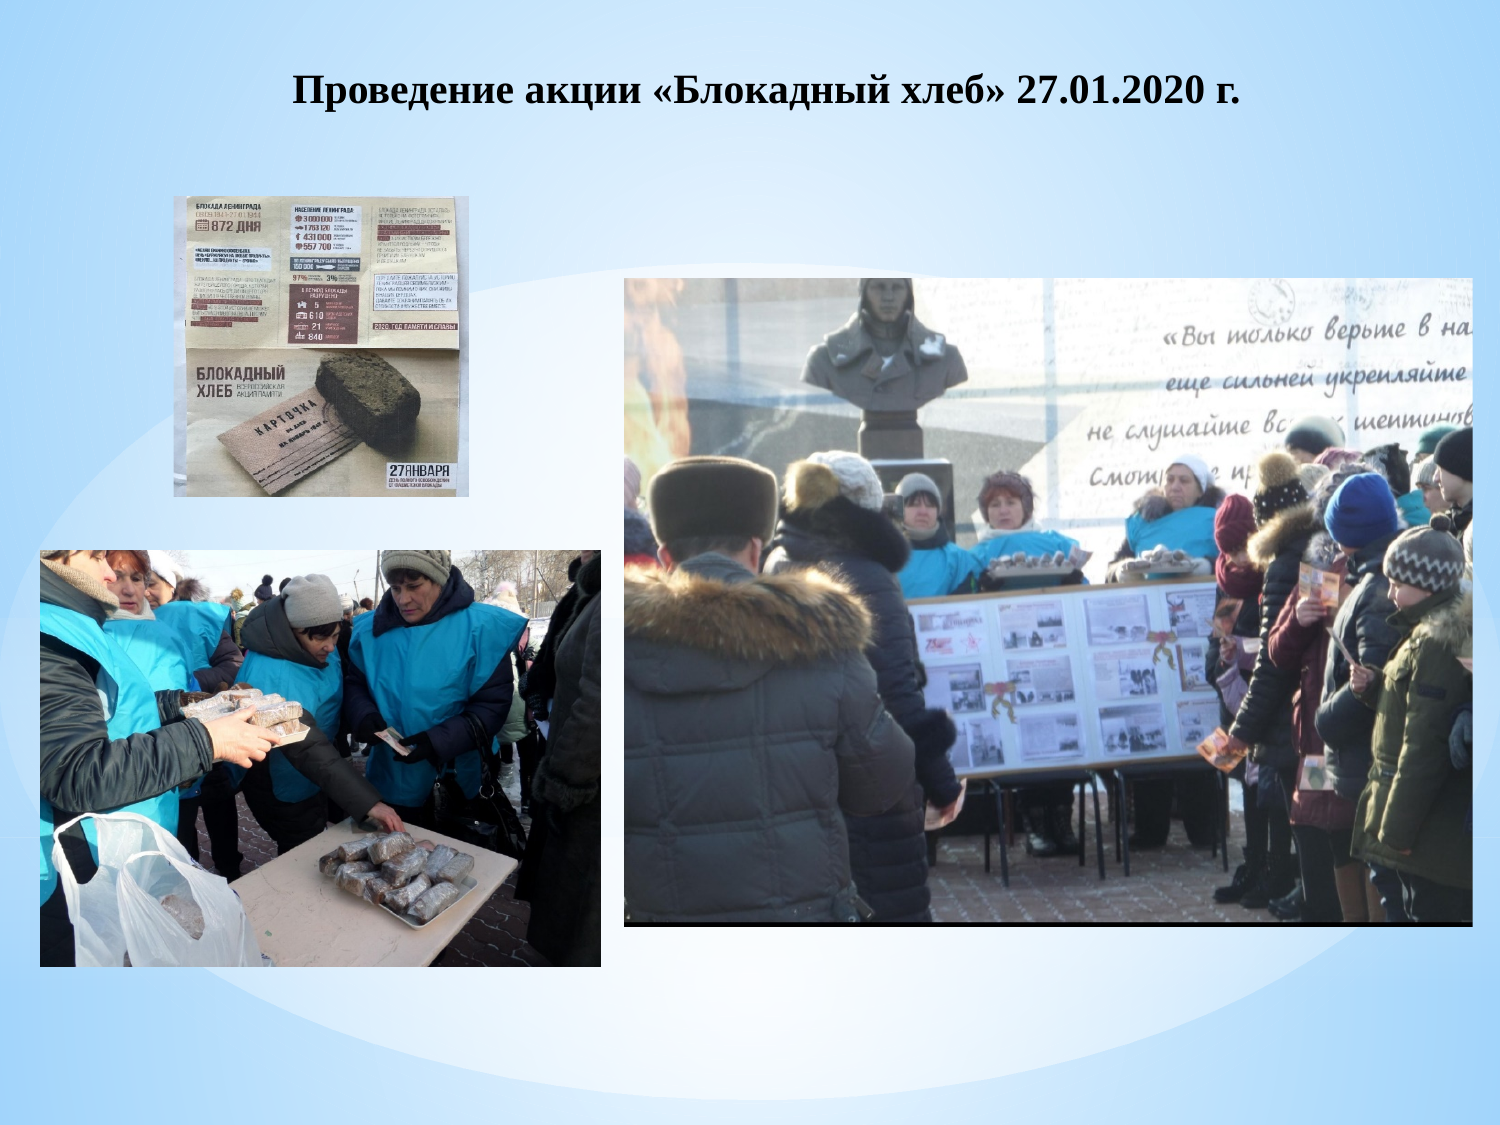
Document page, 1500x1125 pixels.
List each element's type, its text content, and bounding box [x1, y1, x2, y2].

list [173, 195, 470, 497]
text_box Проведение акции «Блокадный хлеб» 27.01.2020 г. [277, 54, 1416, 120]
picture [623, 278, 1473, 928]
picture [39, 549, 603, 968]
